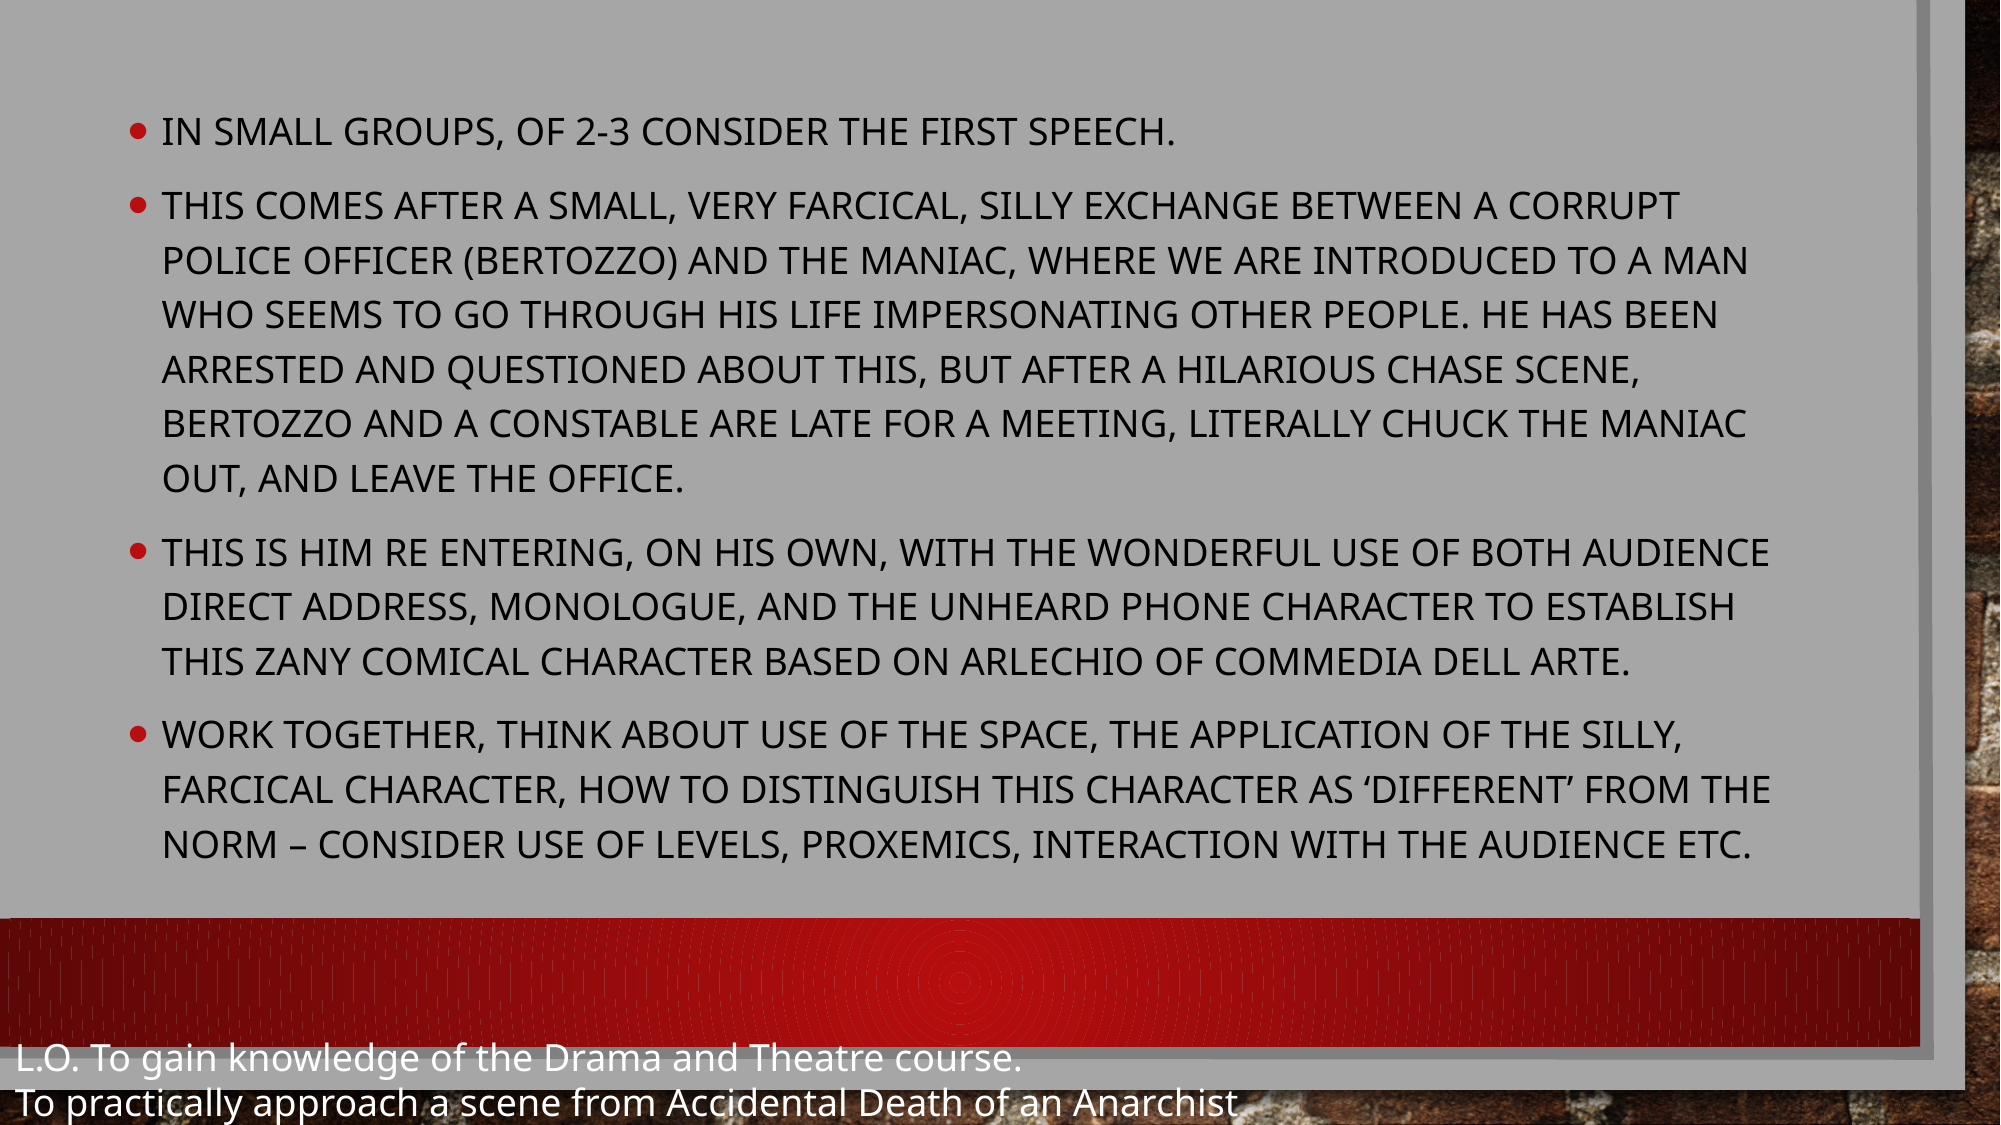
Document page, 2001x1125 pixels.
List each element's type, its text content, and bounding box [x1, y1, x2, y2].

picture [1080, 1094, 1088, 1105]
picture [302, 1098, 314, 1114]
picture [279, 1098, 291, 1114]
picture [864, 1092, 879, 1113]
picture [674, 1094, 682, 1105]
list In small groups, of 2-3 consider the first speech. This comes after a small, very farcical, silly exchange between a corrupt police officer (Bertozzo) and the Maniac, where we are introduced to a man who seems to go through his life impersonating other people. He has been arrested and questioned about this, but after a hilarious chase scene, Bertozzo and a constable are late for a meeting, literally chuck the Maniac out, and leave the office. This is him re entering, on his own, with the wonderful use of both audience direct address, monologue, and the unheard phone character to establish this zany comical character based on Arlechio of Commedia Dell Arte. Work together, think about use of the space, the application of the silly, farcical character, how to distinguish this character as ‘different’ from the norm – consider use of levels, proxemics, interaction with the audience etc. [112, 83, 1818, 882]
picture [71, 1098, 83, 1114]
picture [741, 1098, 753, 1114]
picture [0, 0, 2000, 1125]
